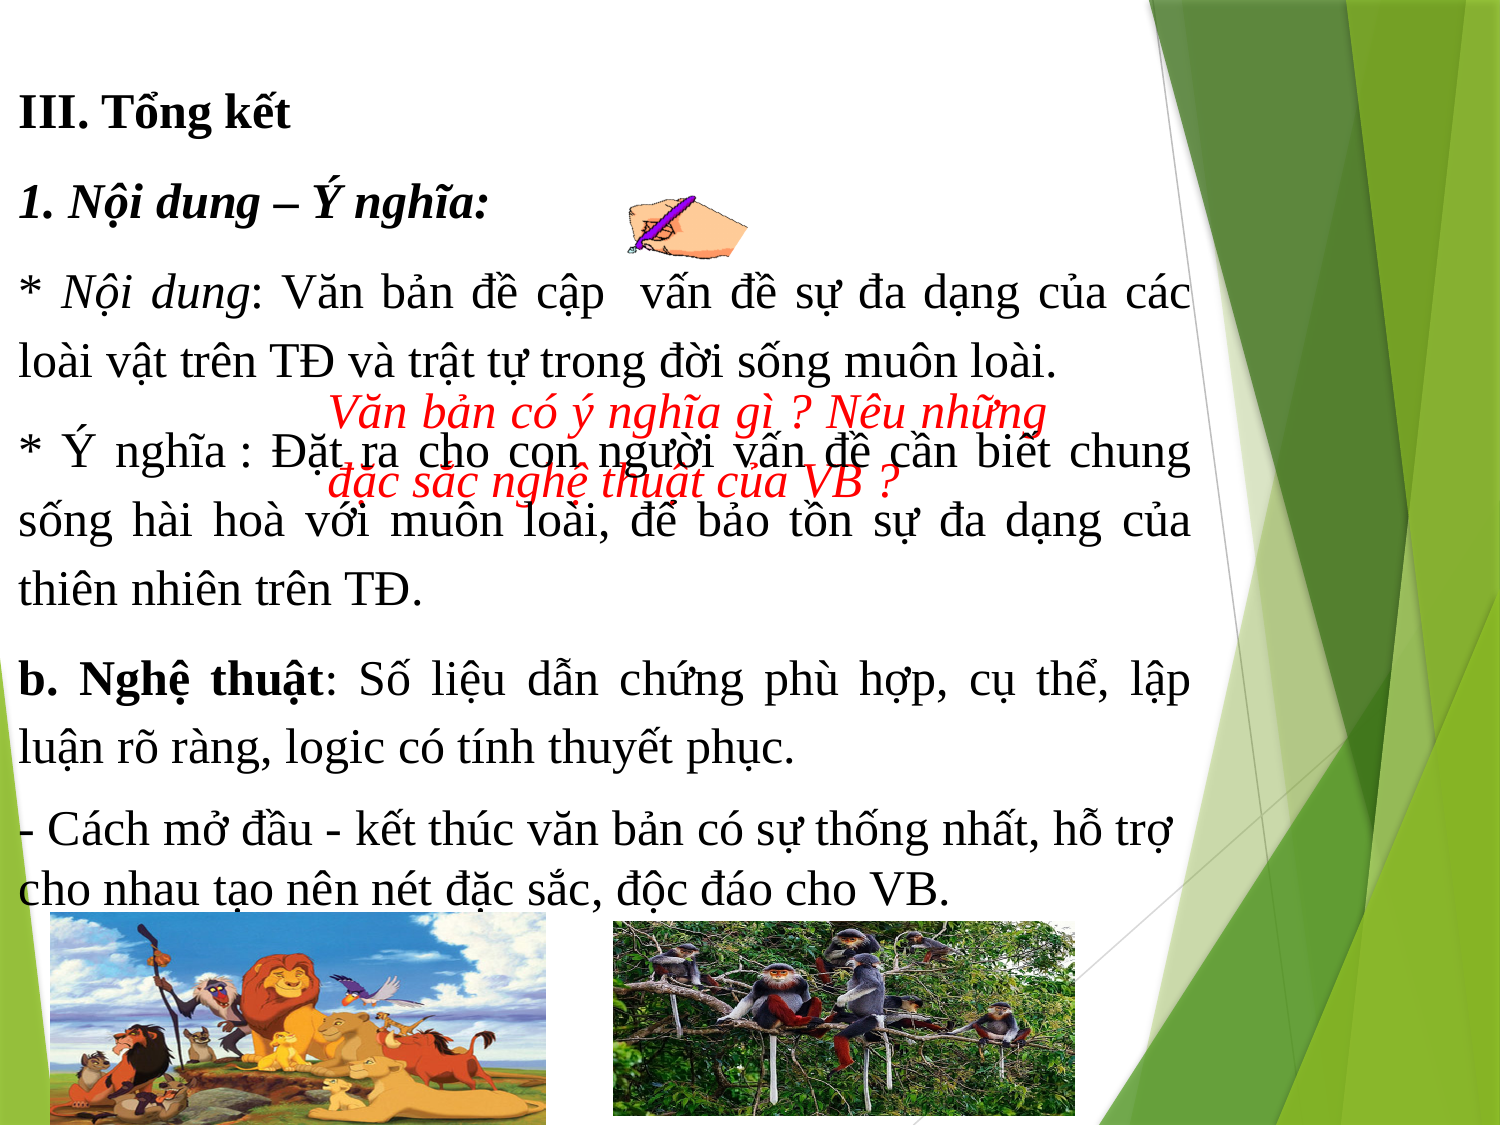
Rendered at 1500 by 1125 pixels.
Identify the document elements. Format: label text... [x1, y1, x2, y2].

text_box III. Tổng kết 1. Nội dung – Ý nghĩa: * Nội dung: Văn bản đề cập vấn đề sự đa dạng của các loài vật trên TĐ và trật tự trong đời sống muôn loài. * Ý nghĩa : Đặt ra cho con người vấn đề cần biết chung sống hài hoà với muôn loài, để bảo tồn sự đa dạng của thiên nhiên trên TĐ. b. Nghệ thuật: Số liệu dẫn chứng phù hợp, cụ thể, lập luận rõ ràng, logic có tính thuyết phục. - Cách mở đầu - kết thúc văn bản có sự thống nhất, hỗ trợ cho nhau tạo nên nét đặc sắc, độc đáo cho VB. [3, 62, 1208, 923]
picture [49, 911, 546, 1125]
picture [613, 921, 1076, 1117]
picture [627, 166, 726, 287]
